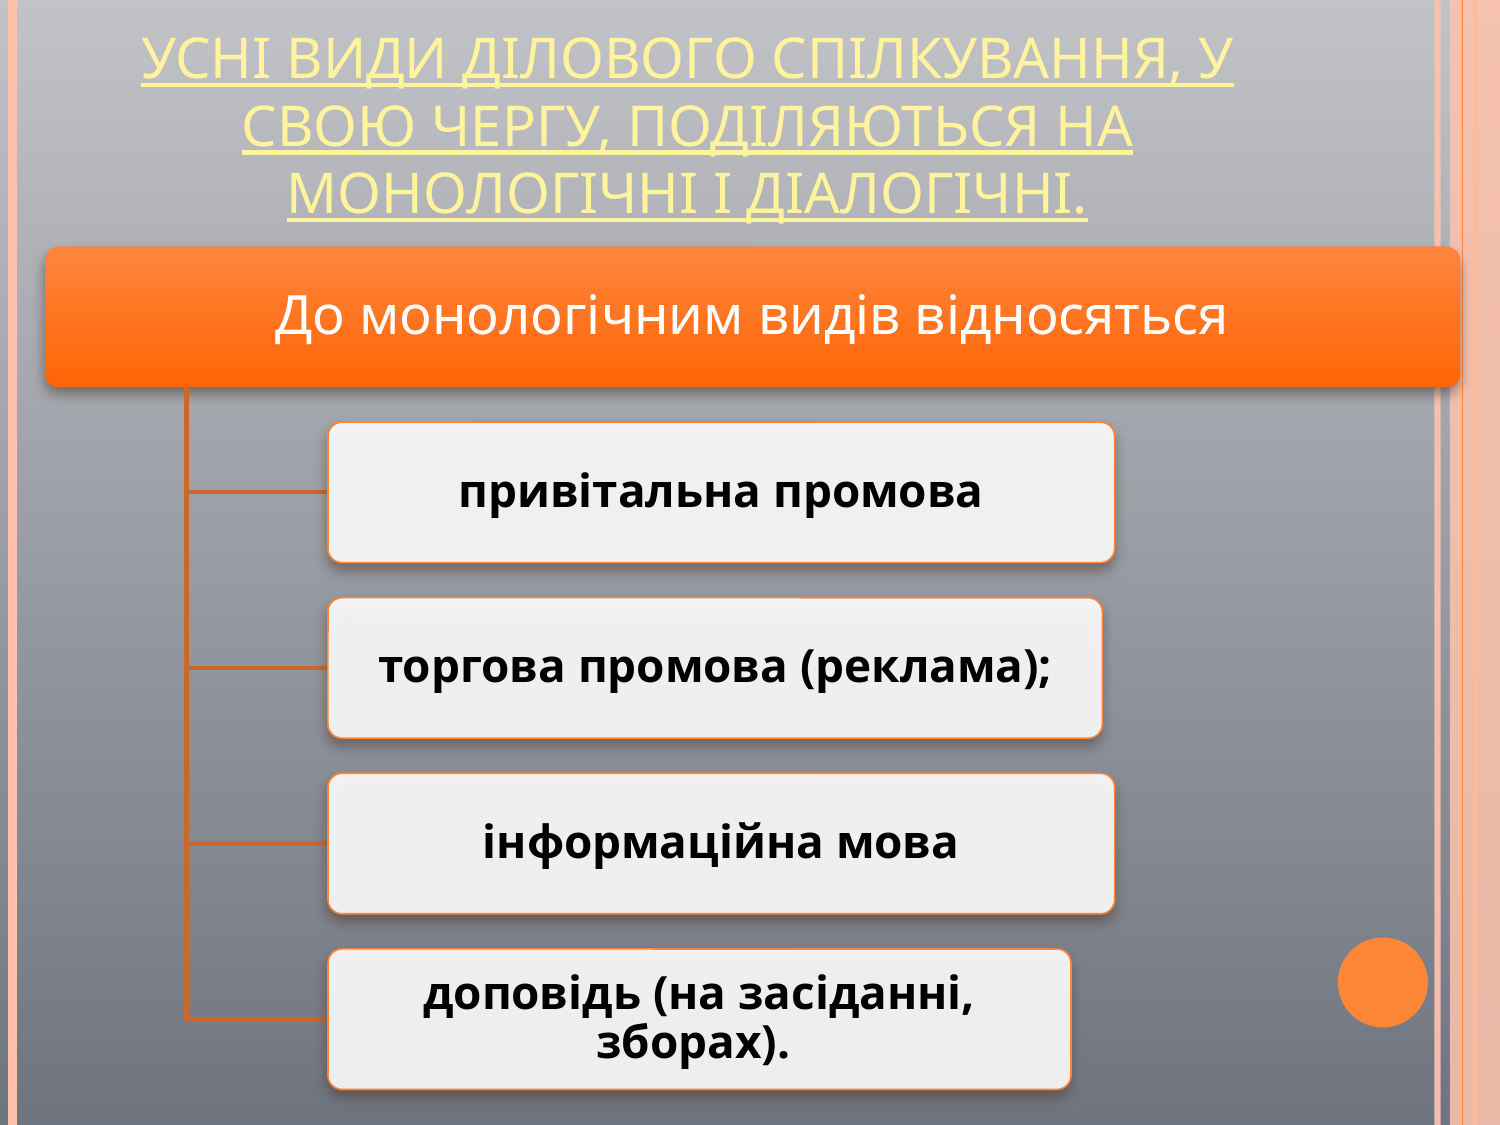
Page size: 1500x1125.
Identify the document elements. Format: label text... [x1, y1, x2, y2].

title Усні види ділового спілкування, у свою чергу, поділяються на монологічні і діалогічні. [75, 45, 1300, 233]
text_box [44, 246, 1461, 1090]
